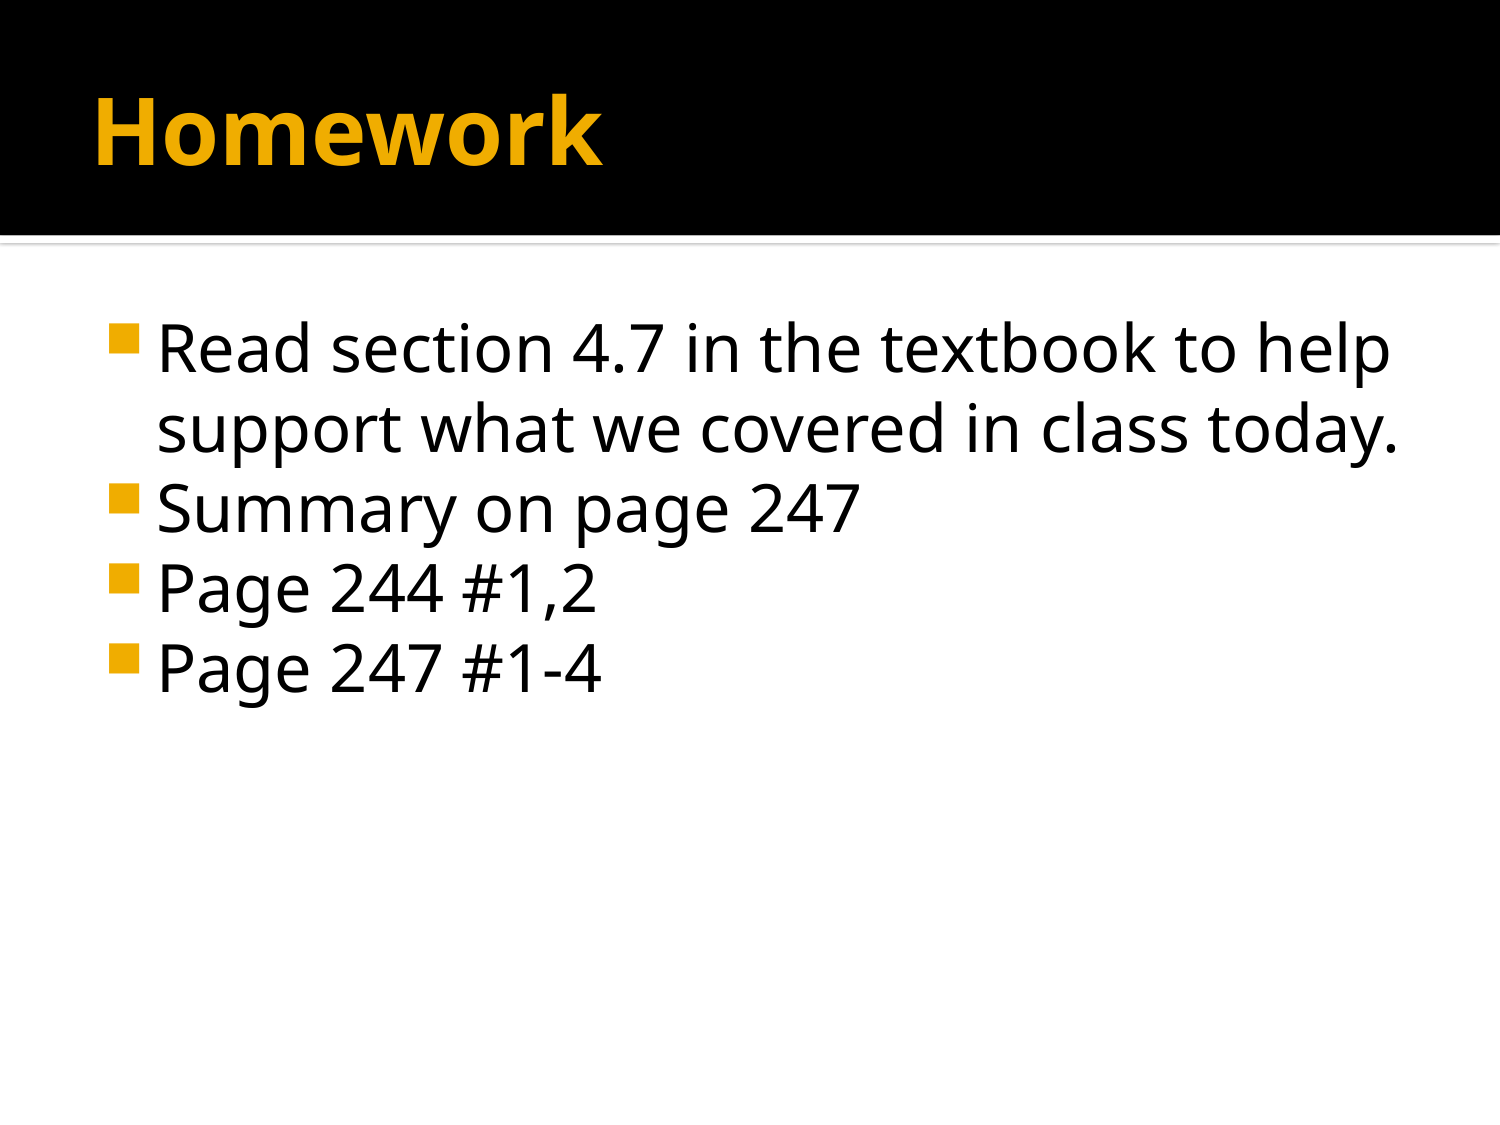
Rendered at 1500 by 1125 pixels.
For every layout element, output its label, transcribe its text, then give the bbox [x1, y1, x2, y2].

title Homework [75, 25, 1425, 231]
list Read section 4.7 in the textbook to help support what we covered in class today. Summary on page 247 Page 244 #1,2 Page 247 #1-4 [75, 291, 1425, 1050]
